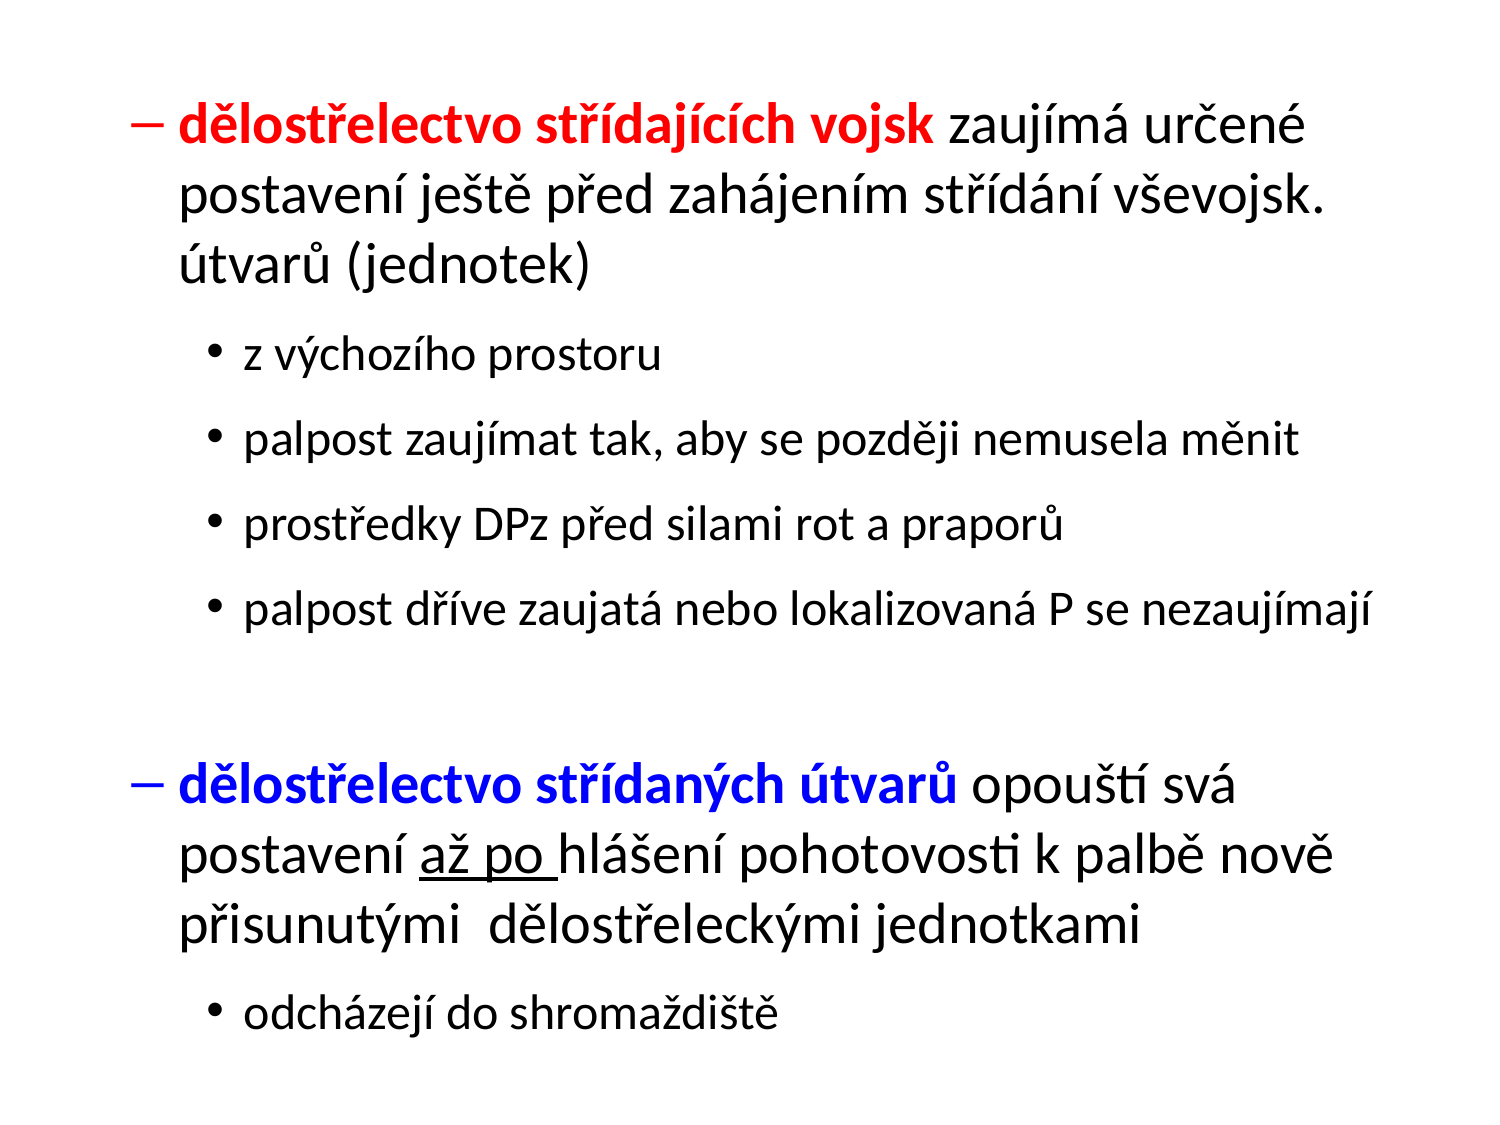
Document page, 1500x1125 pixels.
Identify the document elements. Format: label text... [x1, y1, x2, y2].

list dělostřelectvo střídajících vojsk zaujímá určené postavení ještě před zahájením střídání vševojsk. útvarů (jednotek) z výchozího prostoru palpost zaujímat tak, aby se později nemusela měnit prostředky DPz před silami rot a praporů palpost dříve zaujatá nebo lokalizovaná P se nezaujímají dělostřelectvo střídaných útvarů opouští svá postavení až po hlášení pohotovosti k palbě nově přisunutými dělostřeleckými jednotkami odcházejí do shromaždiště [41, 78, 1447, 1071]
